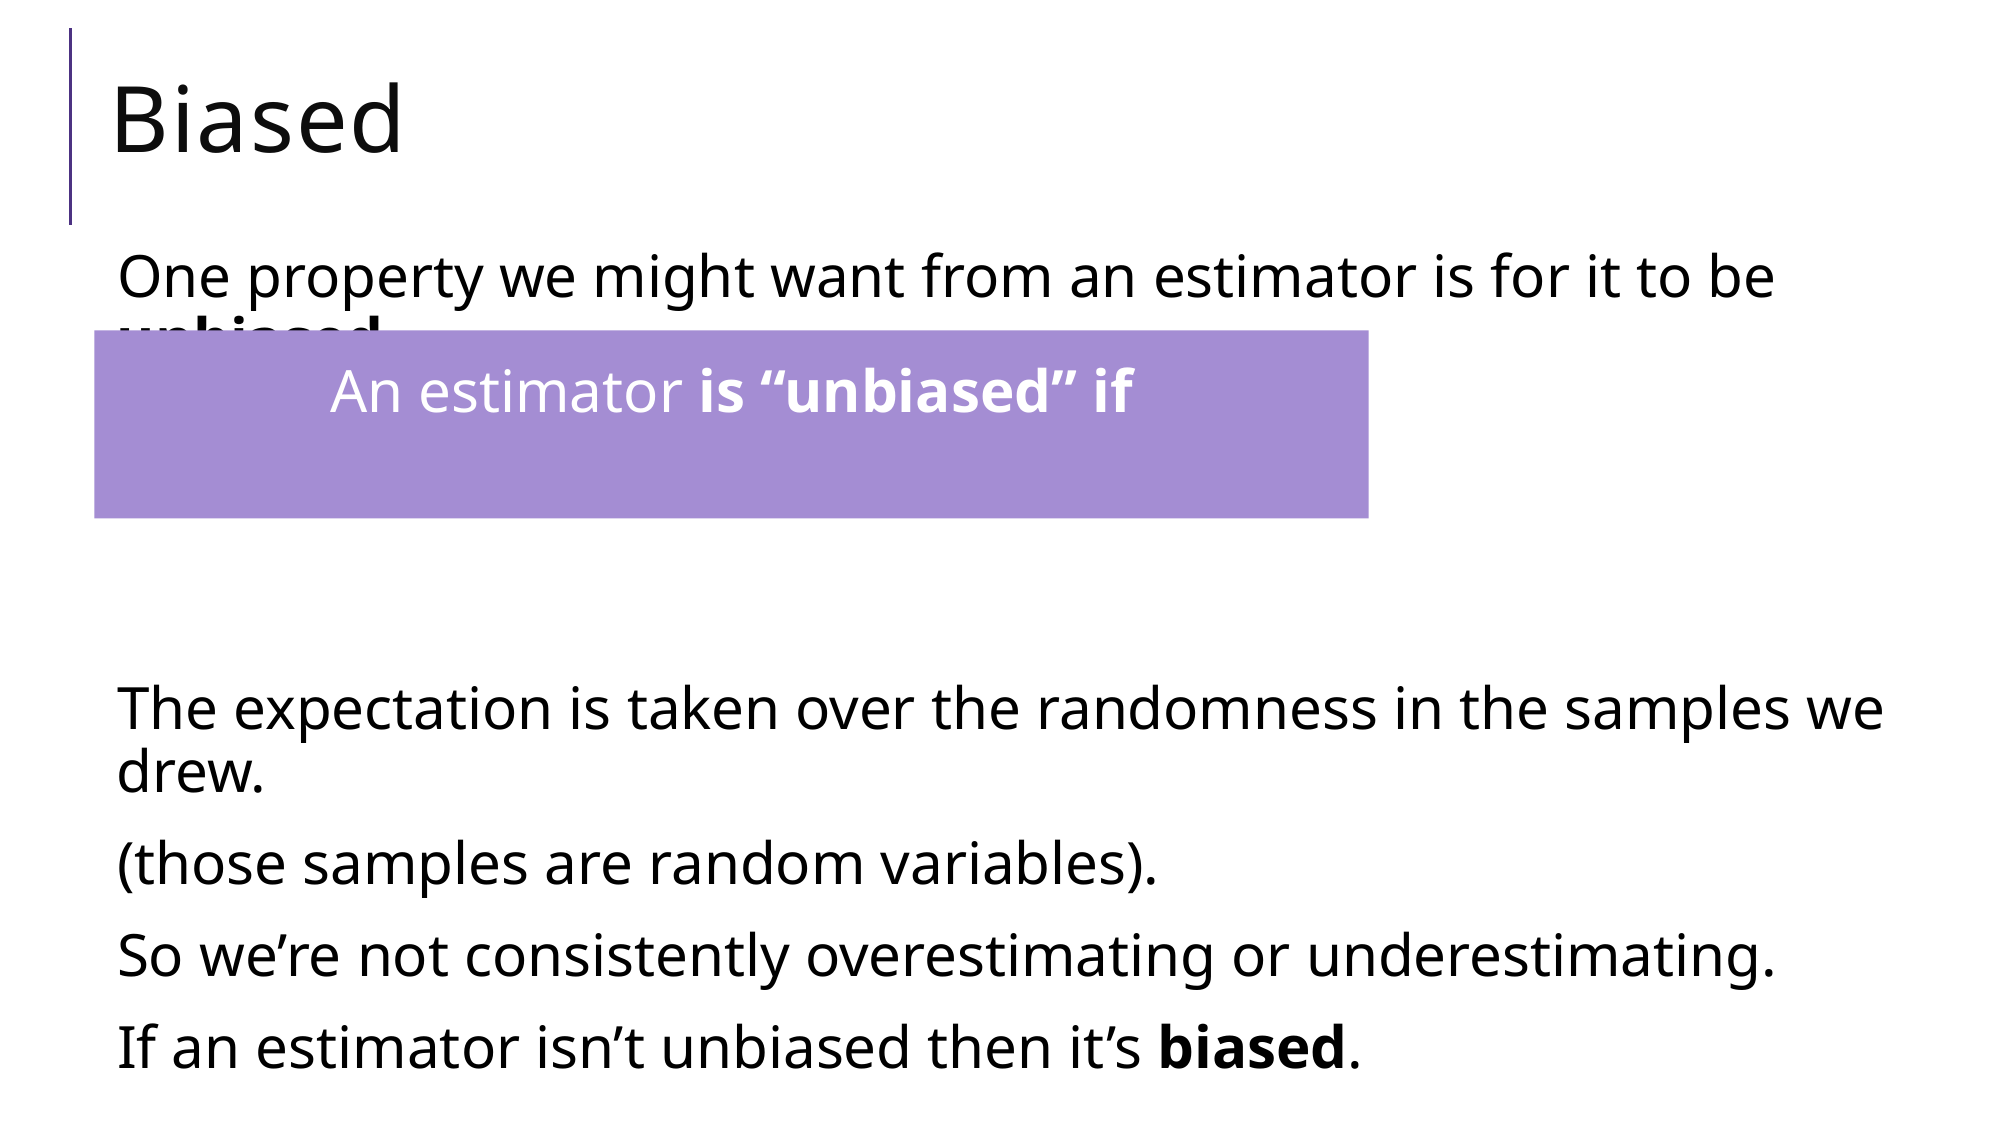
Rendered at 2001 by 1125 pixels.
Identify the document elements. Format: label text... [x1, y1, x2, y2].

title Biased [94, 43, 1930, 210]
list One property we might want from an estimator is for it to be unbiased. The expectation is taken over the randomness in the samples we drew. (those samples are random variables). So we’re not consistently overestimating or underestimating. If an estimator isn’t unbiased then it’s biased. [94, 240, 1930, 1035]
